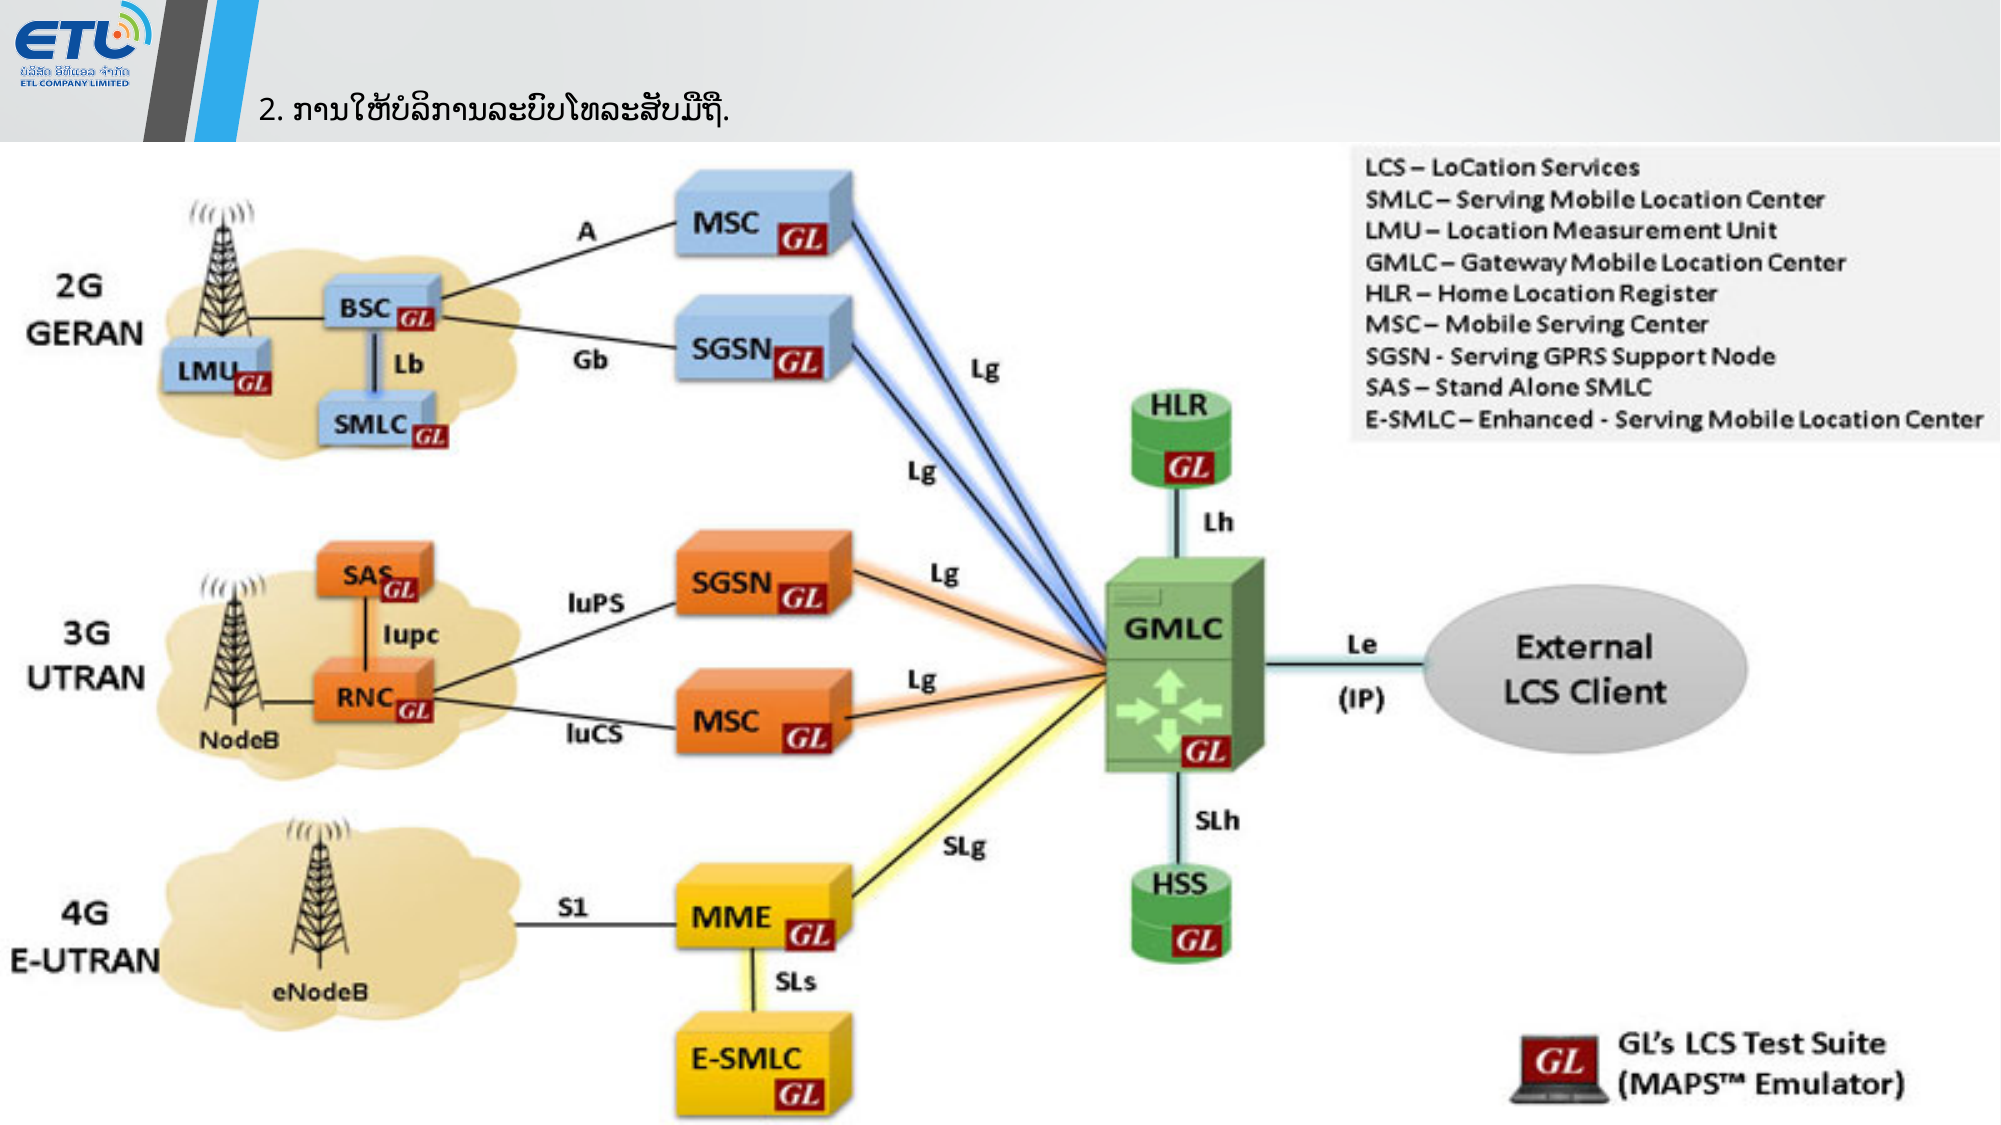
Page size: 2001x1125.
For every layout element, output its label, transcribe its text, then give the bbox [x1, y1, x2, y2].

picture [0, 0, 160, 91]
picture [0, 141, 2000, 1125]
title 2. ການໃຫ້ບໍລິການລະບົບໂທລະສັບມືຖື. [243, 80, 1307, 141]
